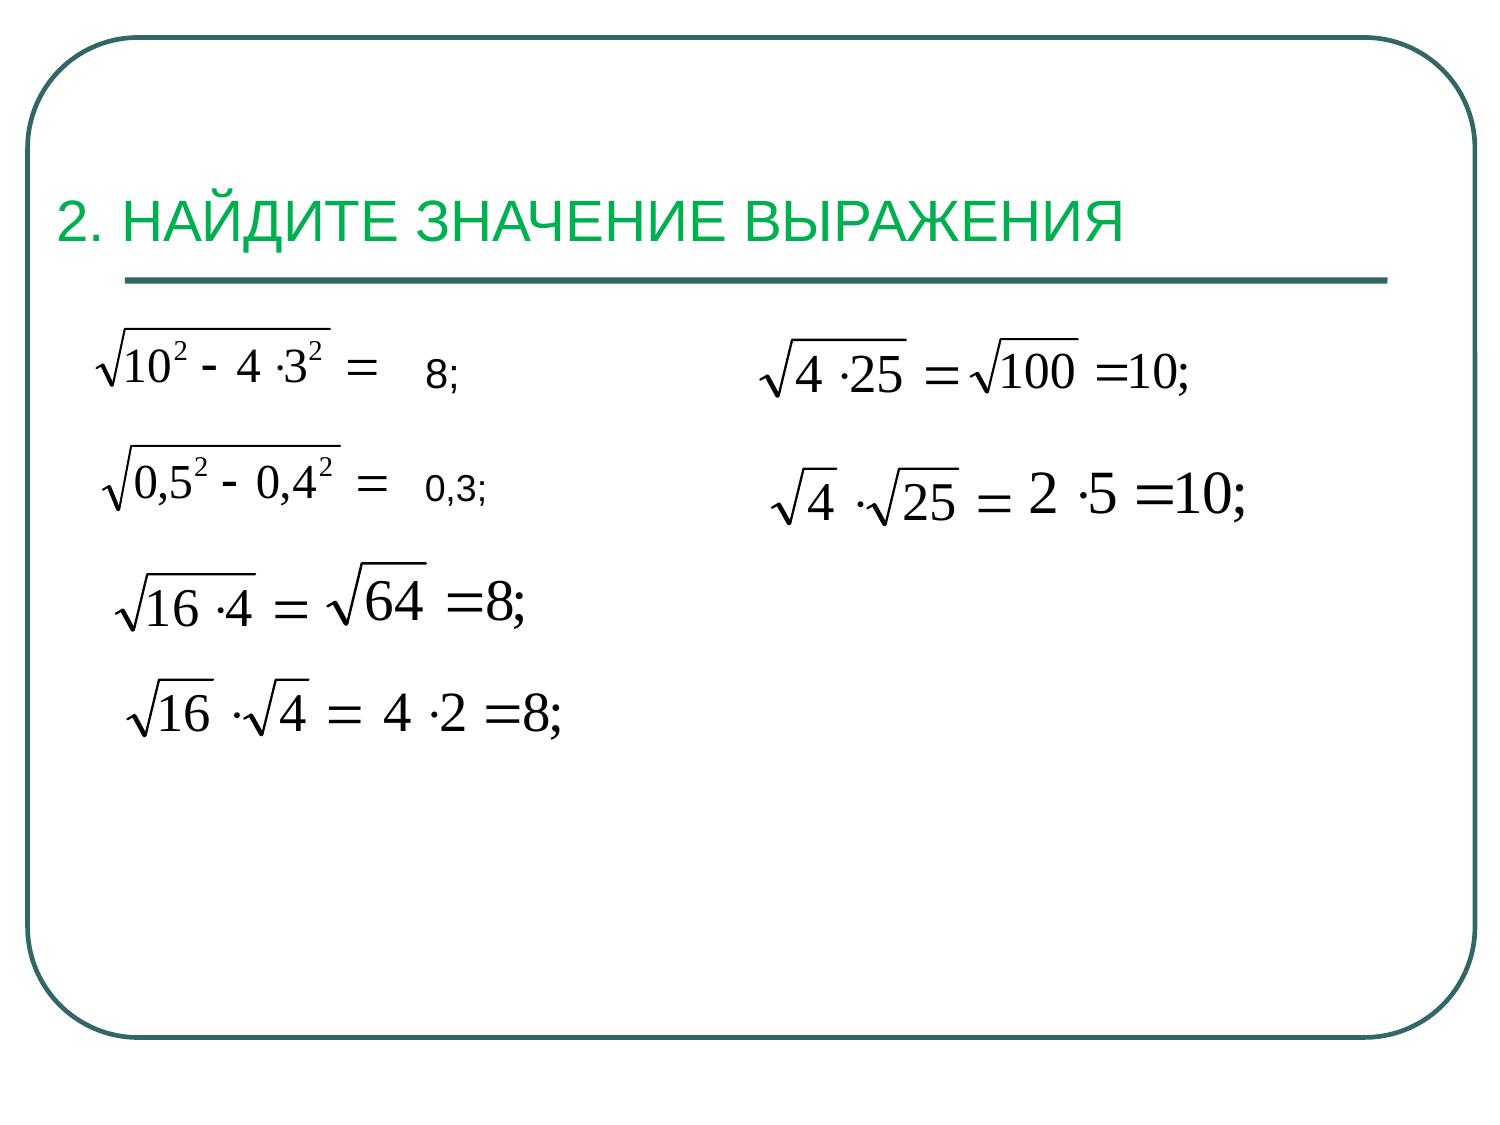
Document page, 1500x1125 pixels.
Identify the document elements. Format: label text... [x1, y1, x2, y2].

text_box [93, 433, 387, 524]
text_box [749, 327, 959, 411]
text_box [105, 562, 311, 645]
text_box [316, 550, 539, 645]
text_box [761, 456, 1013, 540]
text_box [116, 667, 364, 751]
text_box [374, 679, 575, 756]
text_box 2. НАЙДИТЕ ЗНАЧЕНИЕ ВЫРАЖЕНИЯ [41, 175, 1141, 261]
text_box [960, 327, 1199, 411]
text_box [1019, 456, 1256, 540]
text_box 0,3; [410, 456, 504, 517]
text_box 8; [410, 339, 481, 405]
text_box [86, 316, 379, 399]
